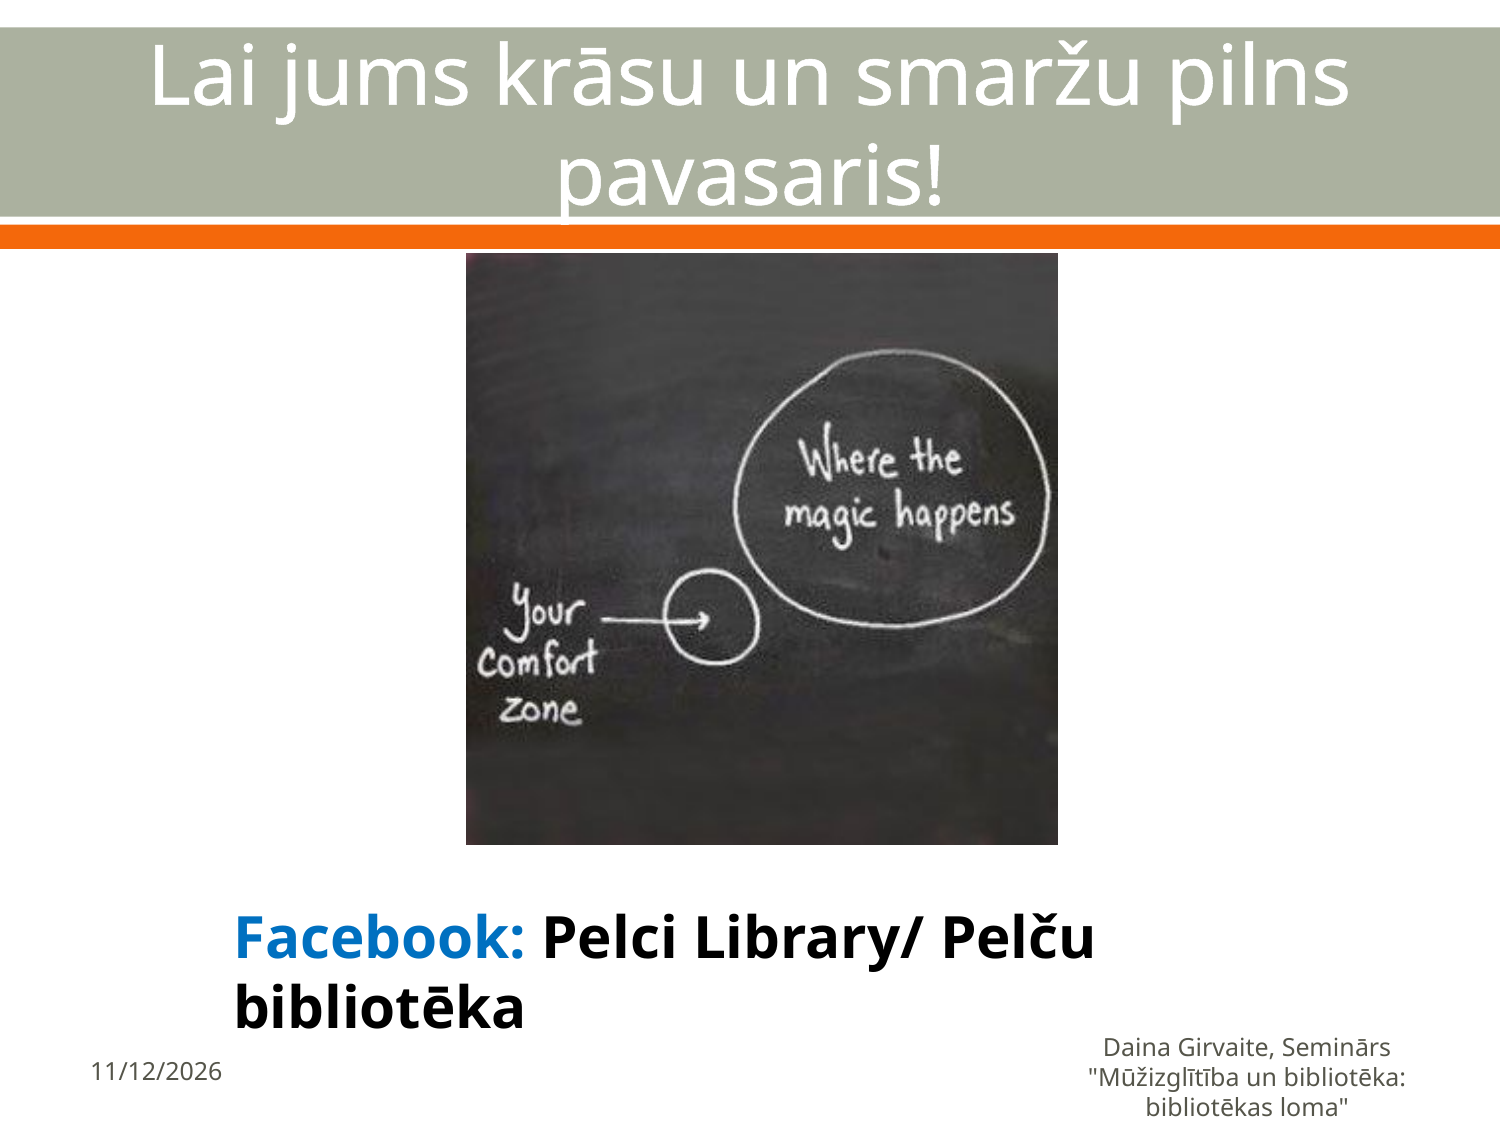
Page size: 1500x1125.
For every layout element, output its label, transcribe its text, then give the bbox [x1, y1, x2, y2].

footer Daina Girvaite, Seminārs "Mūžizglītība un bibliotēka: bibliotēkas loma" [1009, 1046, 1485, 1107]
title Lai jums krāsu un smaržu pilns pavasaris! [75, 29, 1425, 213]
text_box Facebook: Pelci Library/ Pelču bibliotēka [218, 893, 1400, 1048]
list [466, 253, 1058, 845]
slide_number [75, 1042, 425, 1103]
